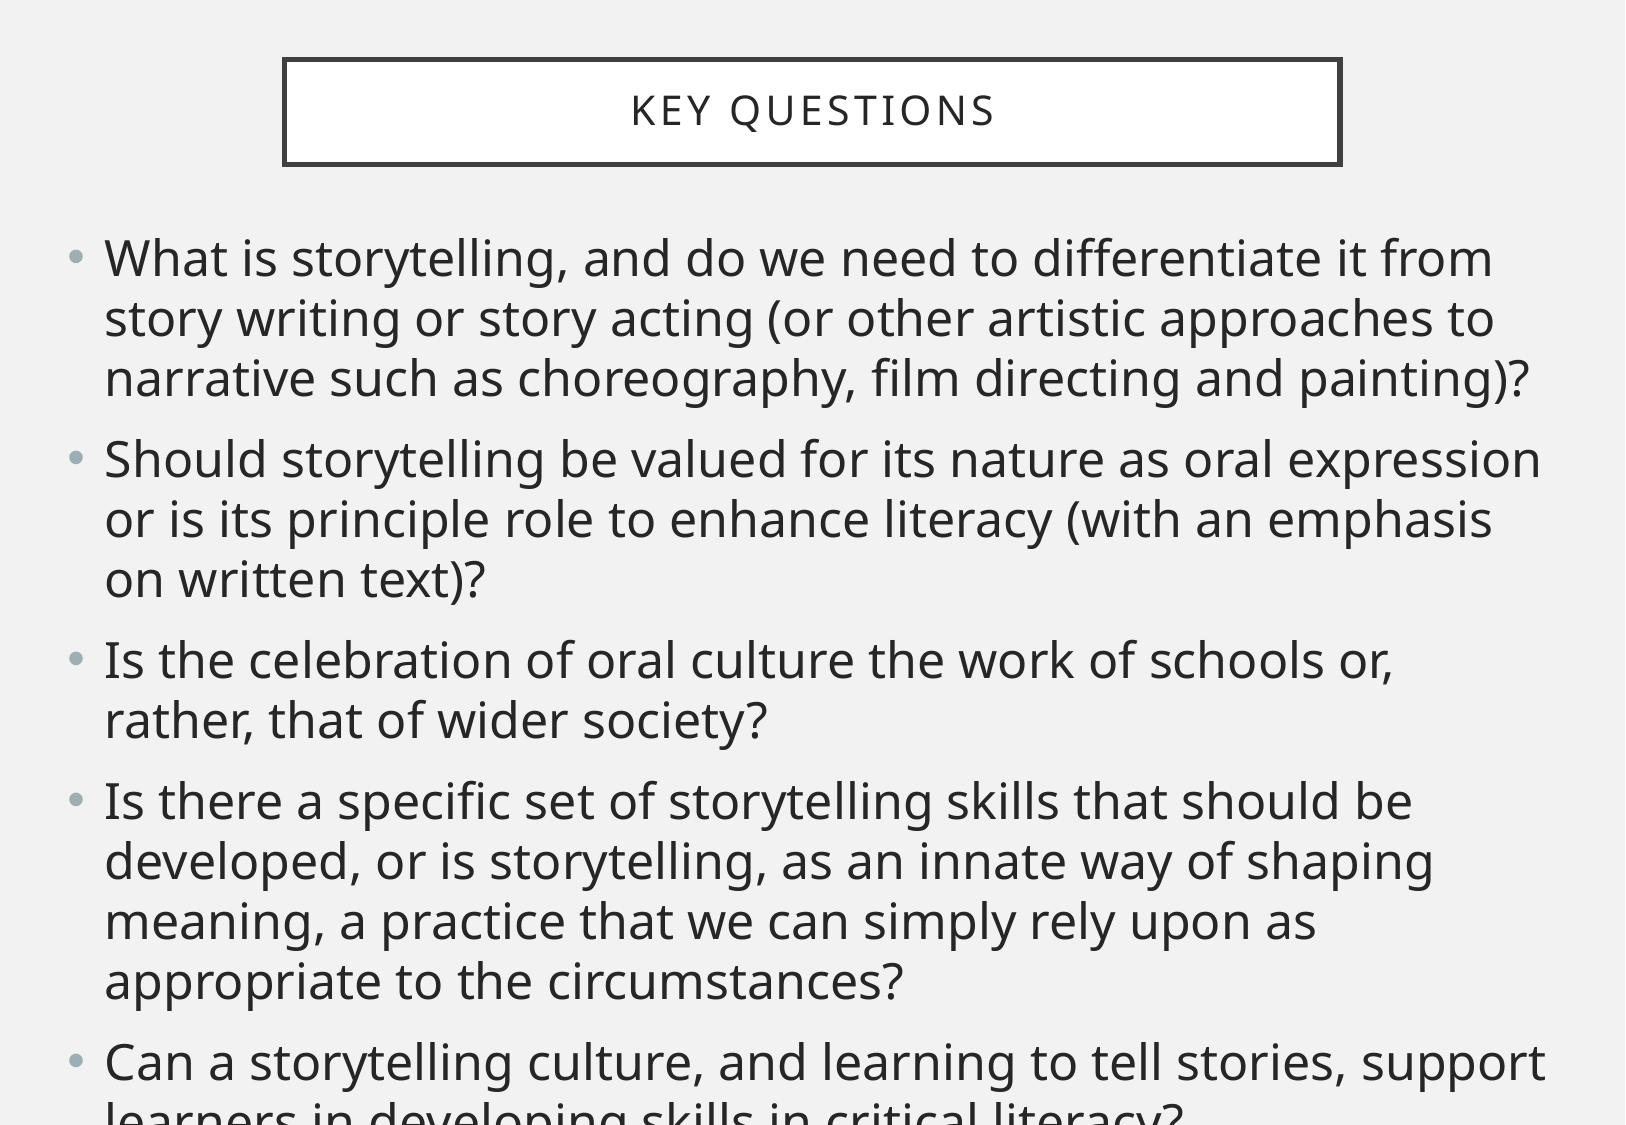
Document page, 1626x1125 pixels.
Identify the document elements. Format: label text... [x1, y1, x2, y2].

title Key Questions [282, 57, 1343, 167]
list What is storytelling, and do we need to differentiate it from story writing or story acting (or other artistic approaches to narrative such as choreography, film directing and painting)? Should storytelling be valued for its nature as oral expression or is its principle role to enhance literacy (with an emphasis on written text)? Is the celebration of oral culture the work of schools or, rather, that of wider society? Is there a specific set of storytelling skills that should be developed, or is storytelling, as an innate way of shaping meaning, a practice that we can simply rely upon as appropriate to the circumstances? Can a storytelling culture, and learning to tell stories, support learners in developing skills in critical literacy? [52, 219, 1573, 728]
